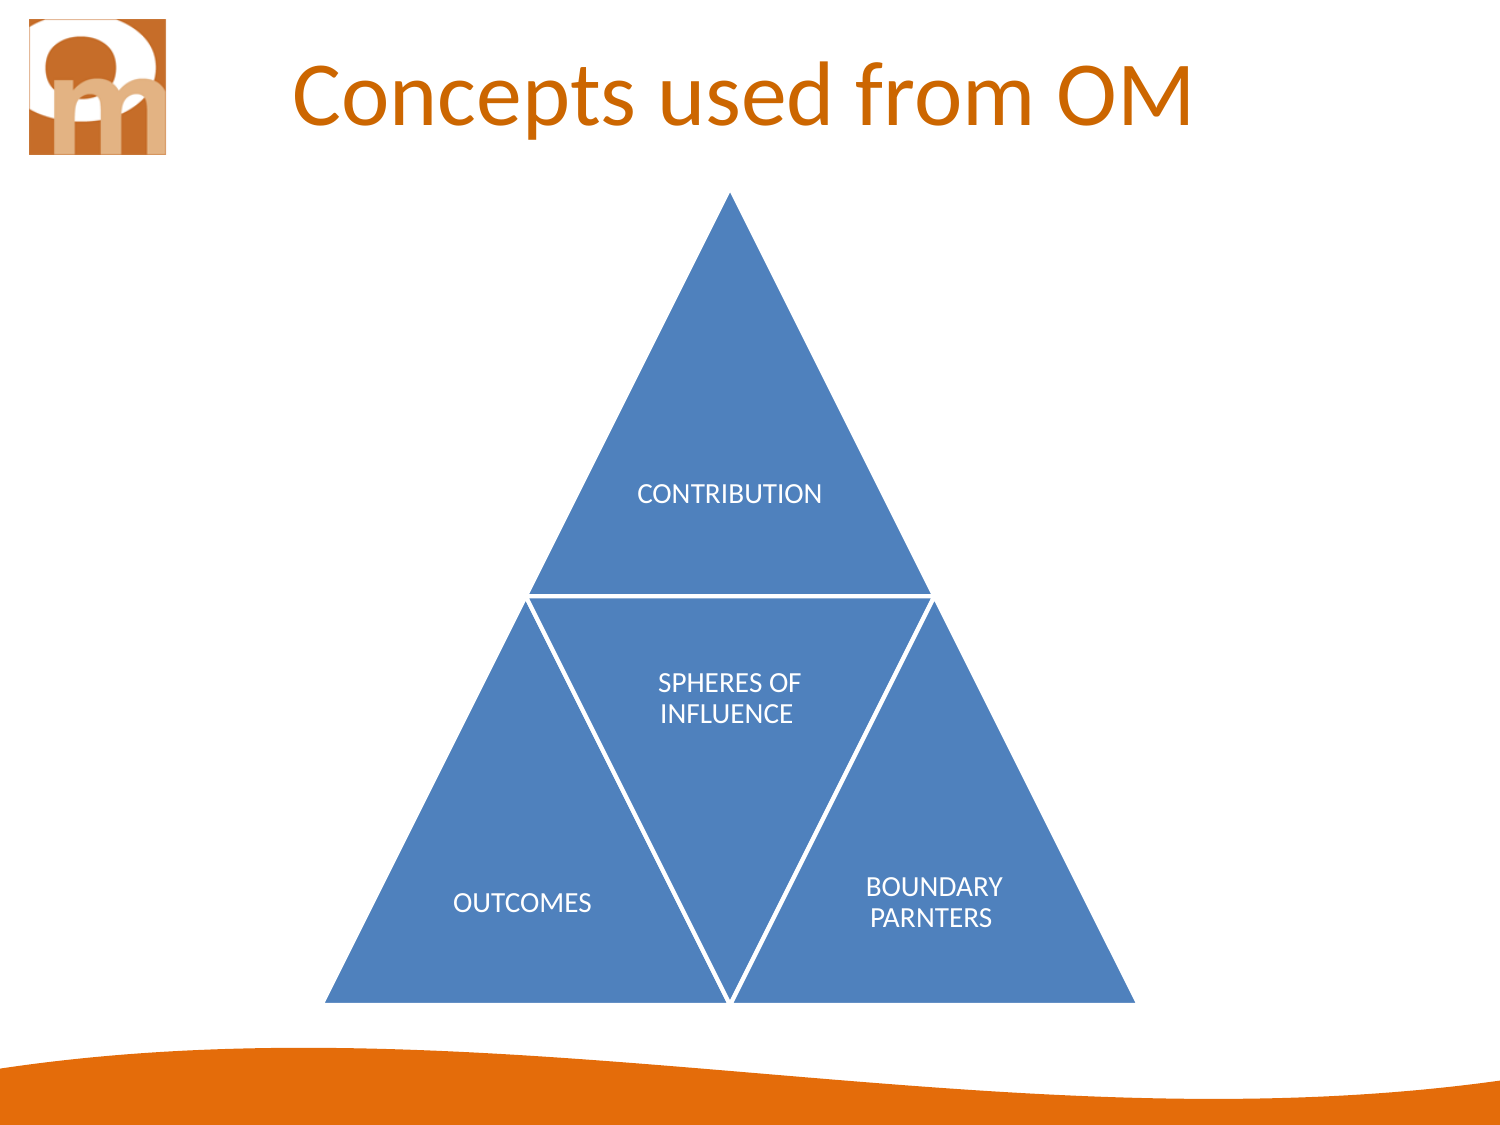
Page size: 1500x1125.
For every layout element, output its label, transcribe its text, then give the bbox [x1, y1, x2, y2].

title Concepts used from OM [277, 23, 1471, 155]
picture [29, 19, 174, 155]
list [34, 187, 1426, 1006]
